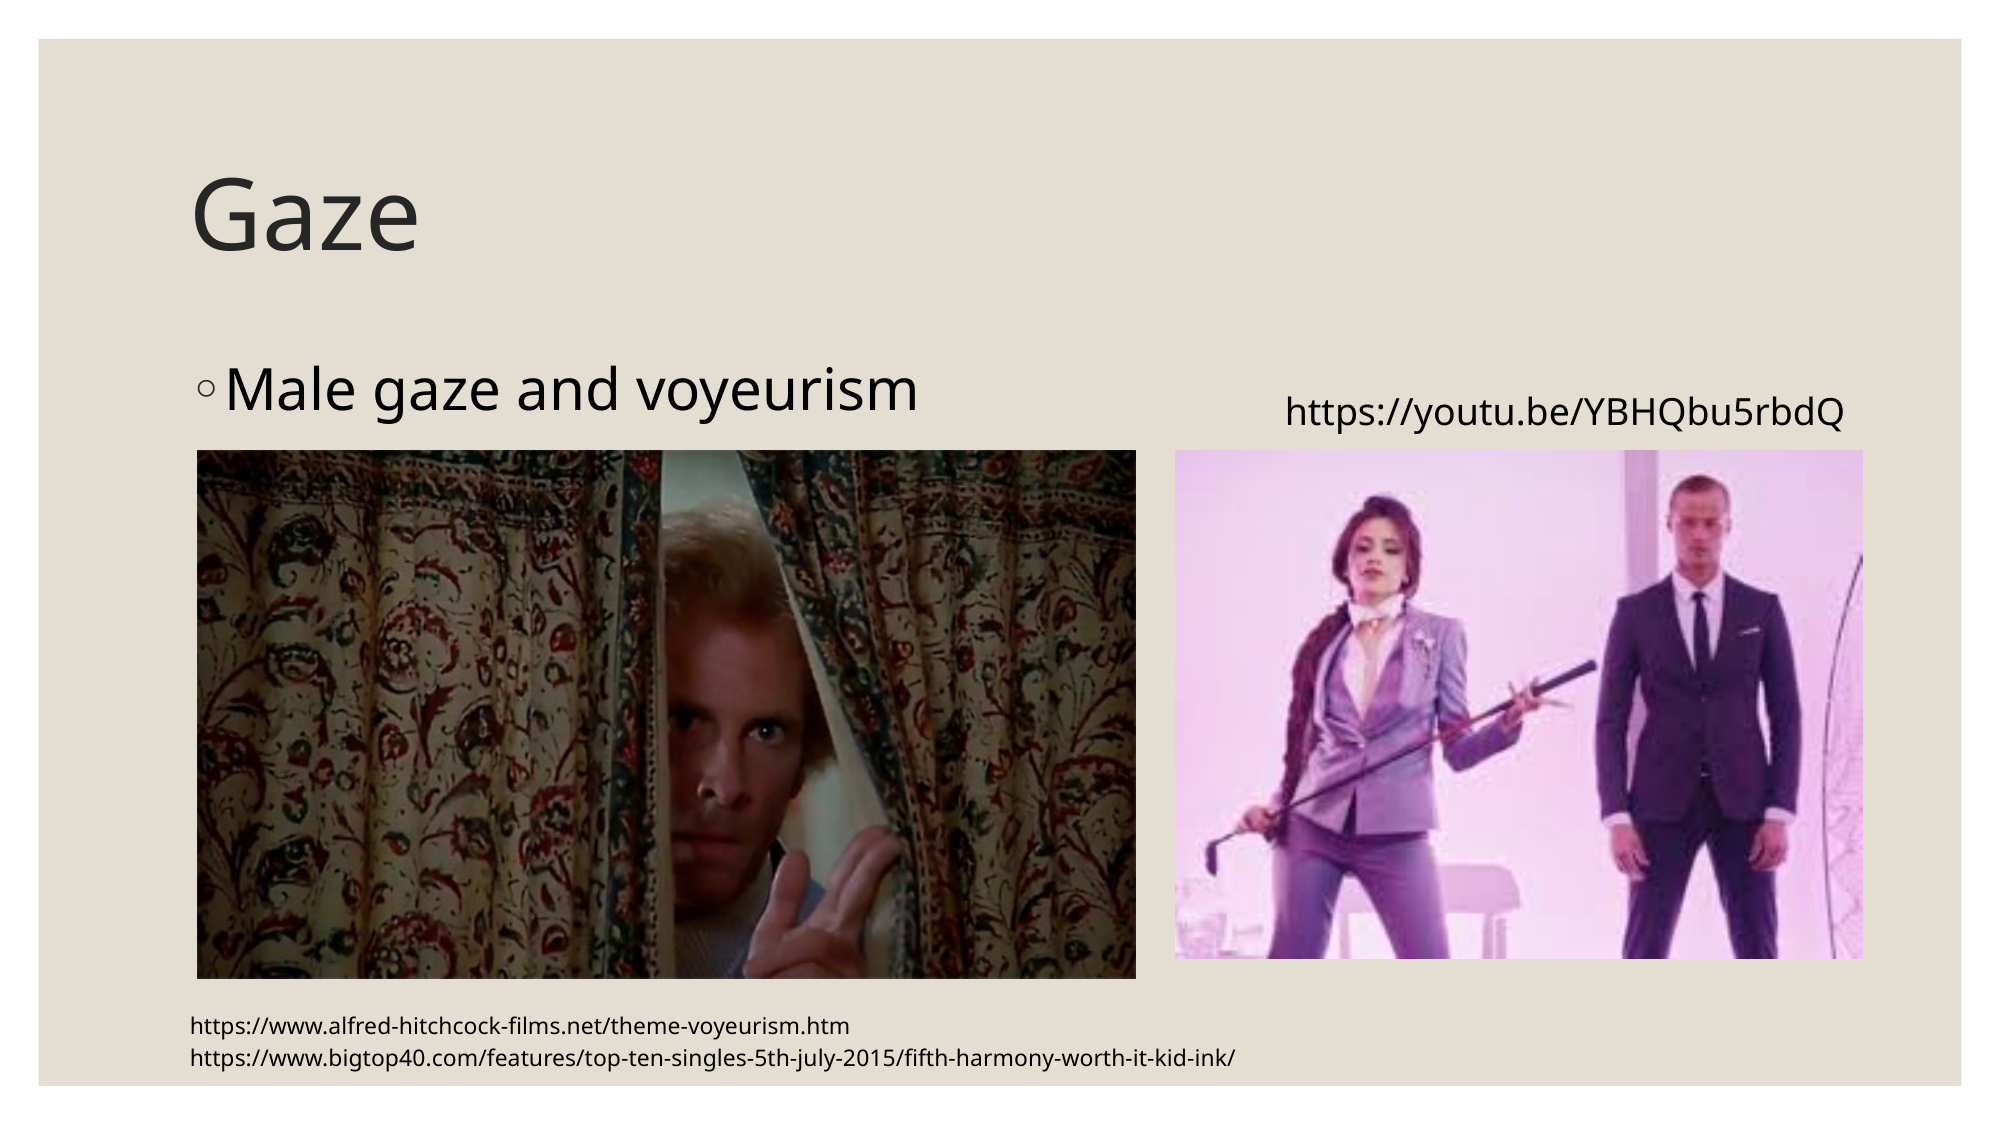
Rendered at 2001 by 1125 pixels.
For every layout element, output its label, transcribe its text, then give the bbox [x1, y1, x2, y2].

picture [197, 450, 1136, 979]
text_box https://www.alfred-hitchcock-films.net/theme-voyeurism.htm [174, 1004, 1175, 1036]
text_box https://www.bigtop40.com/features/top-ten-singles-5th-july-2015/fifth-harmony-worth-it-kid-ink/ [174, 1036, 1624, 1079]
picture [1174, 450, 1863, 959]
title Gaze [174, 105, 1825, 331]
text_box https://youtu.be/YBHQbu5rbdQ [1269, 380, 1861, 441]
list Male gaze and voyeurism [174, 345, 1000, 990]
